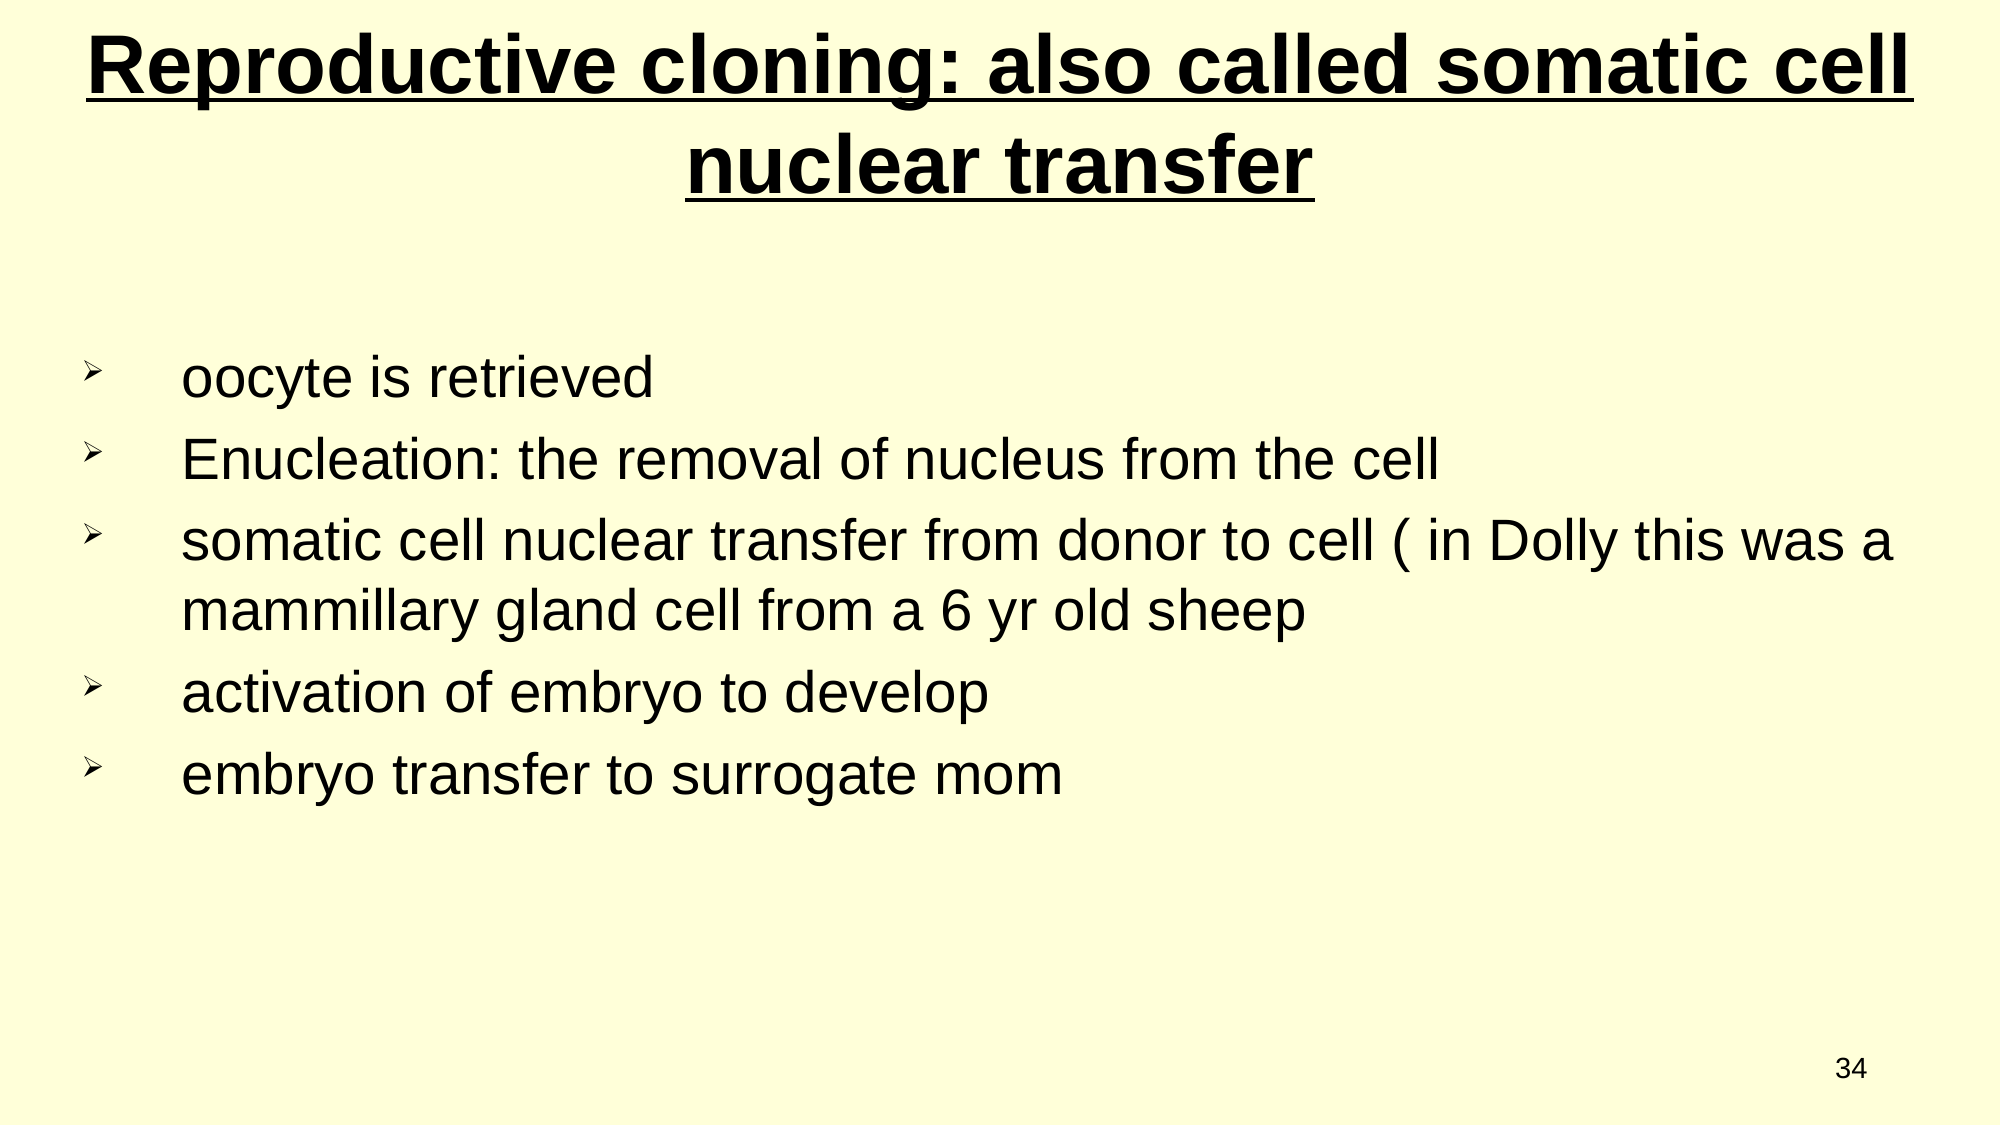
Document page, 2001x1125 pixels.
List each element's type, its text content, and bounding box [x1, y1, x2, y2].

list oocyte is retrieved Enucleation: the removal of nucleus from the cell somatic cell nuclear transfer from donor to cell ( in Dolly this was a mammillary gland cell from a 6 yr old sheep activation of embryo to develop embryo transfer to surrogate mom [66, 249, 1934, 938]
title Reproductive cloning: also called somatic cell nuclear transfer [66, 45, 1934, 175]
